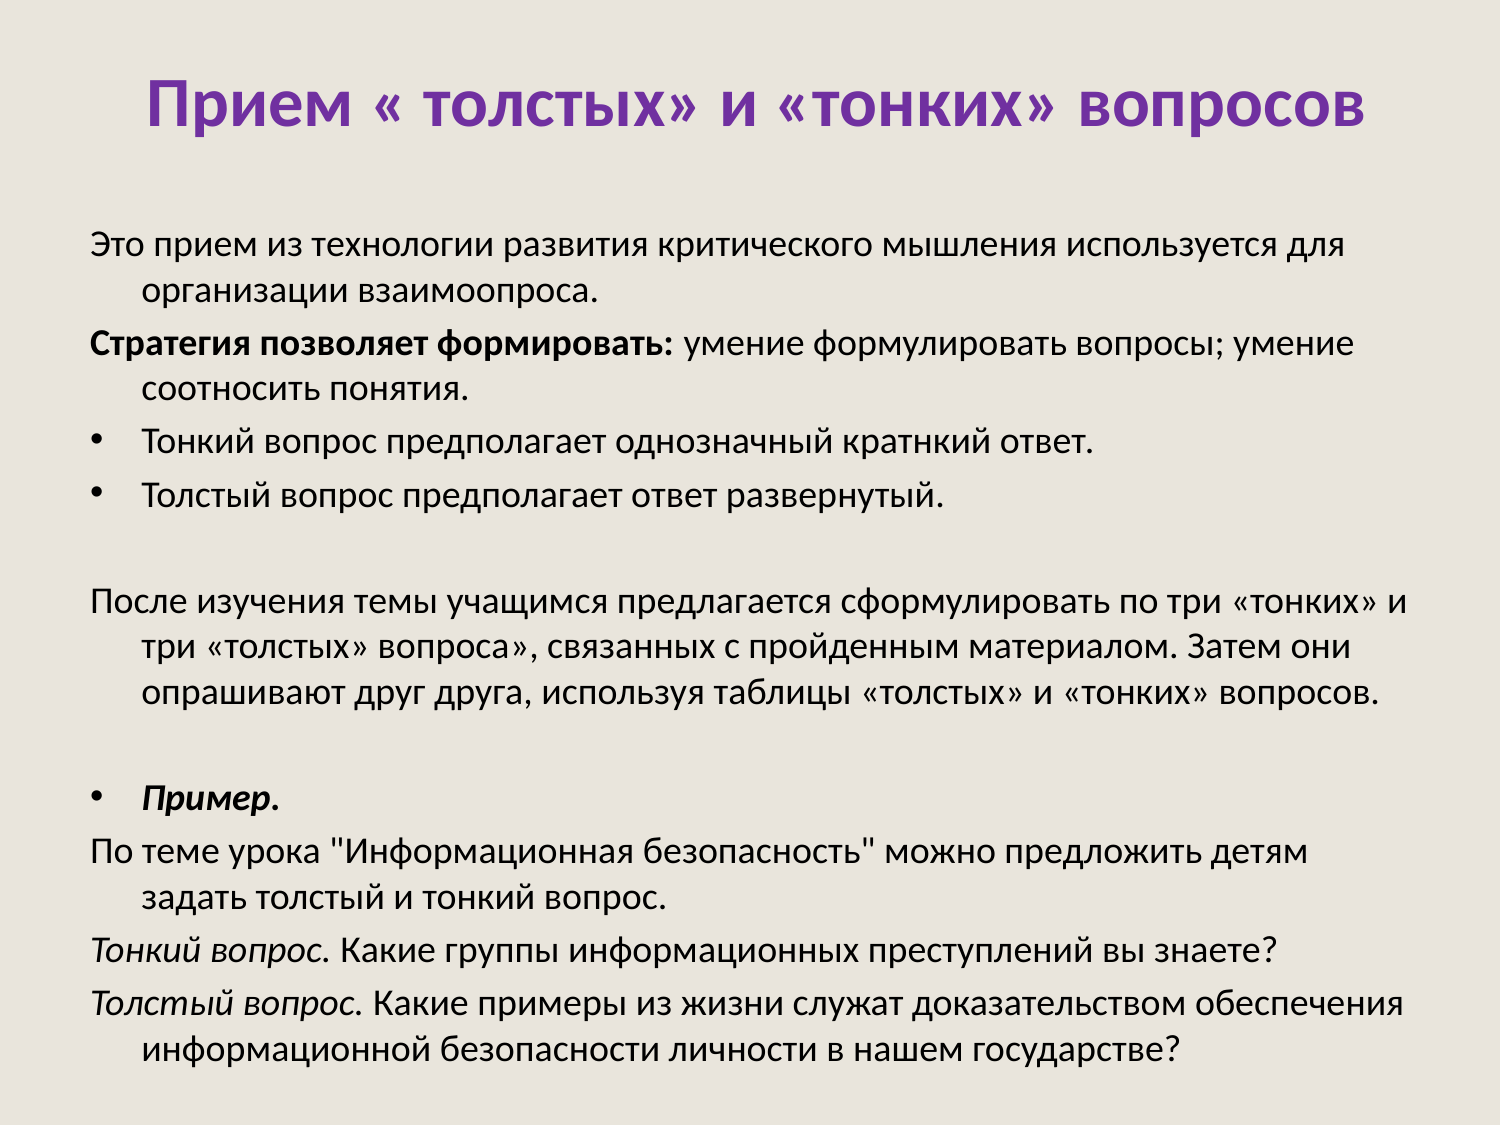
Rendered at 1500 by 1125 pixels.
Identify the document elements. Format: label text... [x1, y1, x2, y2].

list Это прием из технологии развития критического мышления используется для организации взаимоопроса. Стратегия позволяет формировать: умение формулировать вопросы; умение соотносить понятия. Тонкий вопрос предполагает однозначный кратнкий ответ. Толстый вопрос предполагает ответ развернутый. После изучения темы учащимся предлагается сформулировать по три «тонких» и три «толстых» вопроса», связанных с пройденным материалом. Затем они опрашивают друг друга, используя таблицы «толстых» и «тонких» вопросов. Пример. По теме урока "Информационная безопасность" можно предложить детям задать толстый и тонкий вопрос. Тонкий вопрос. Какие группы информационных преступлений вы знаете? Толстый вопрос. Какие примеры из жизни служат доказательством обеспечения информационной безопасности личности в нашем государстве? [75, 210, 1425, 1102]
title Прием « толстых» и «тонких» вопросов [82, 46, 1432, 235]
